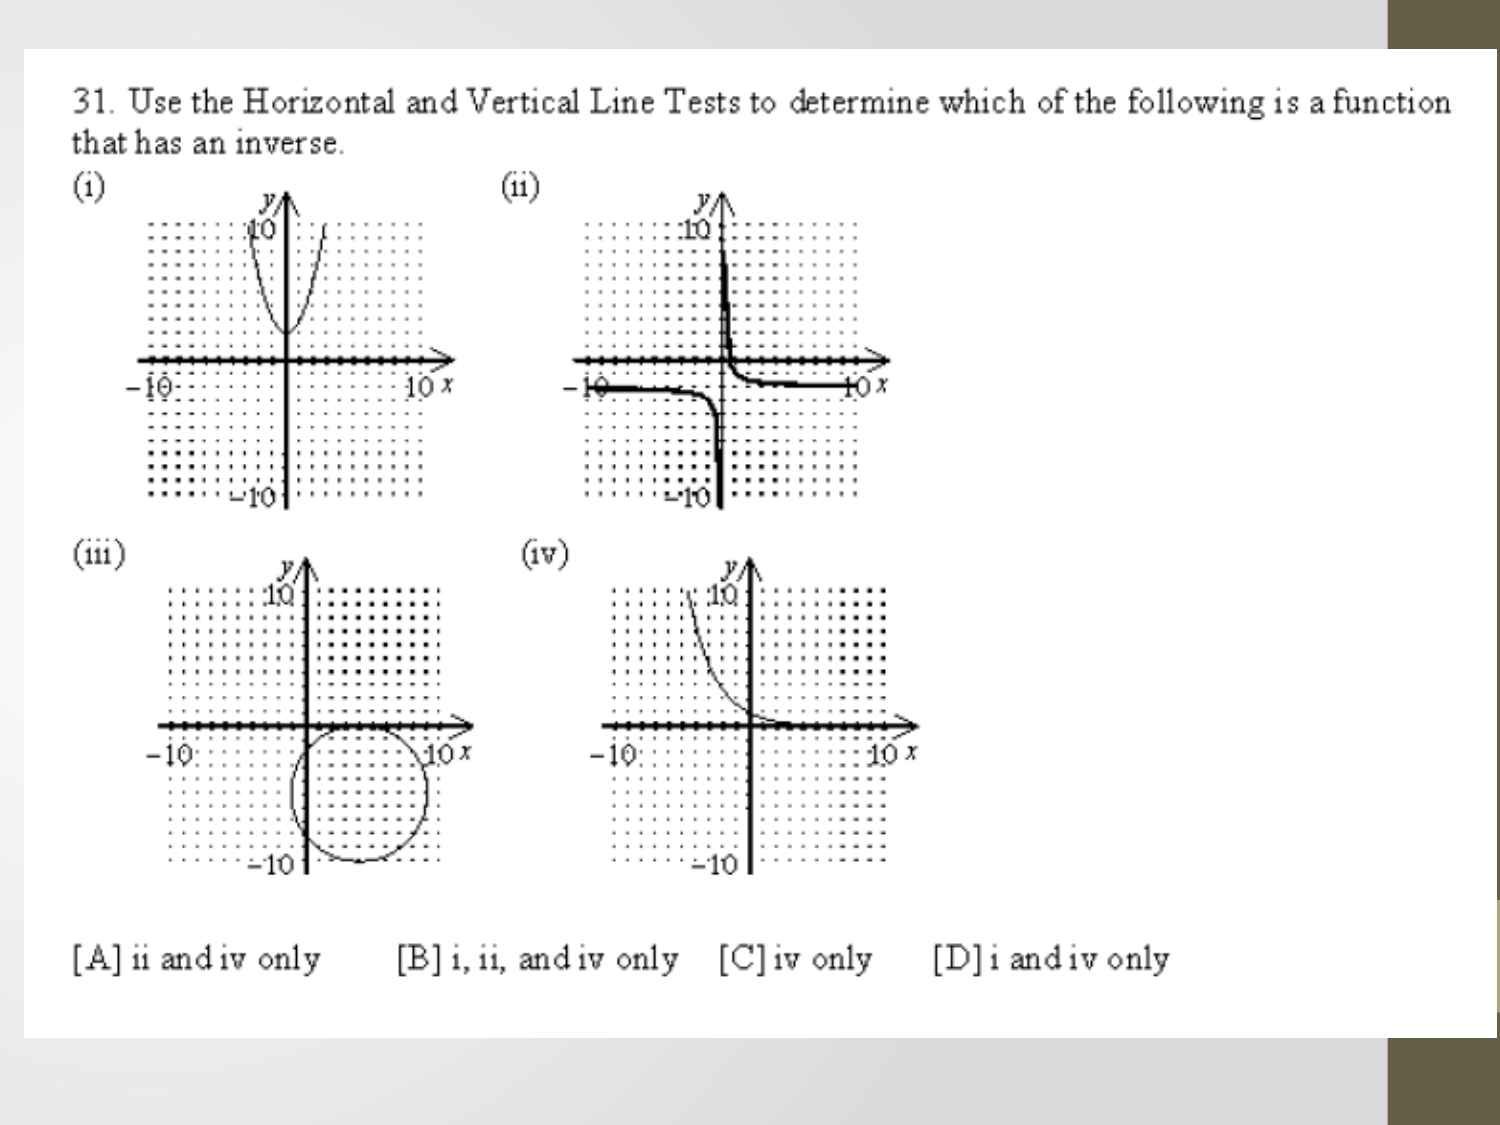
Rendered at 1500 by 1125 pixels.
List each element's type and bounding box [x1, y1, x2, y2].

picture [24, 49, 1498, 1038]
